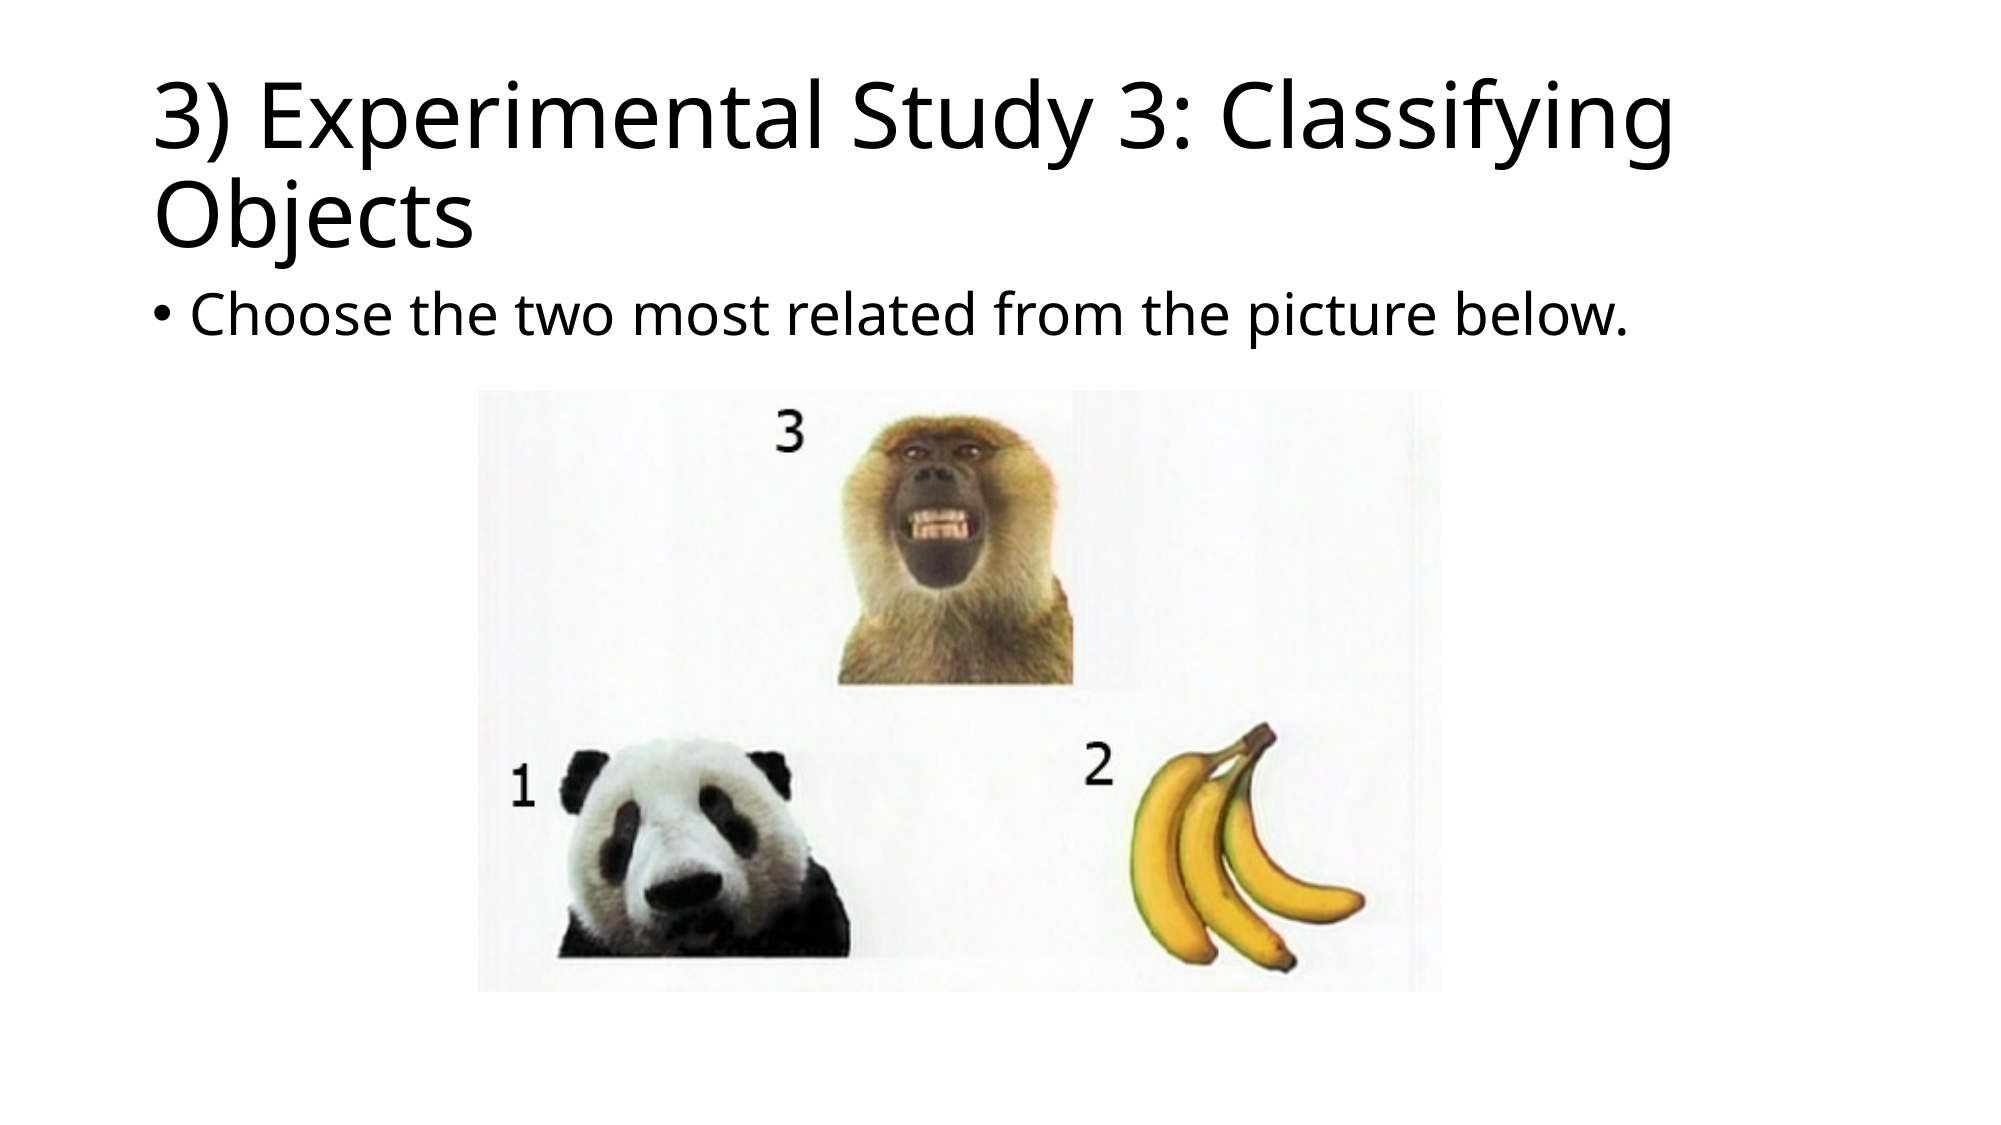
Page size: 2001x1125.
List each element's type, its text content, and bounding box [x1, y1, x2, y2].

list Choose the two most related from the picture below. [137, 277, 1863, 992]
picture [478, 390, 1441, 992]
title 3) Experimental Study 3: Classifying Objects [137, 59, 1863, 277]
